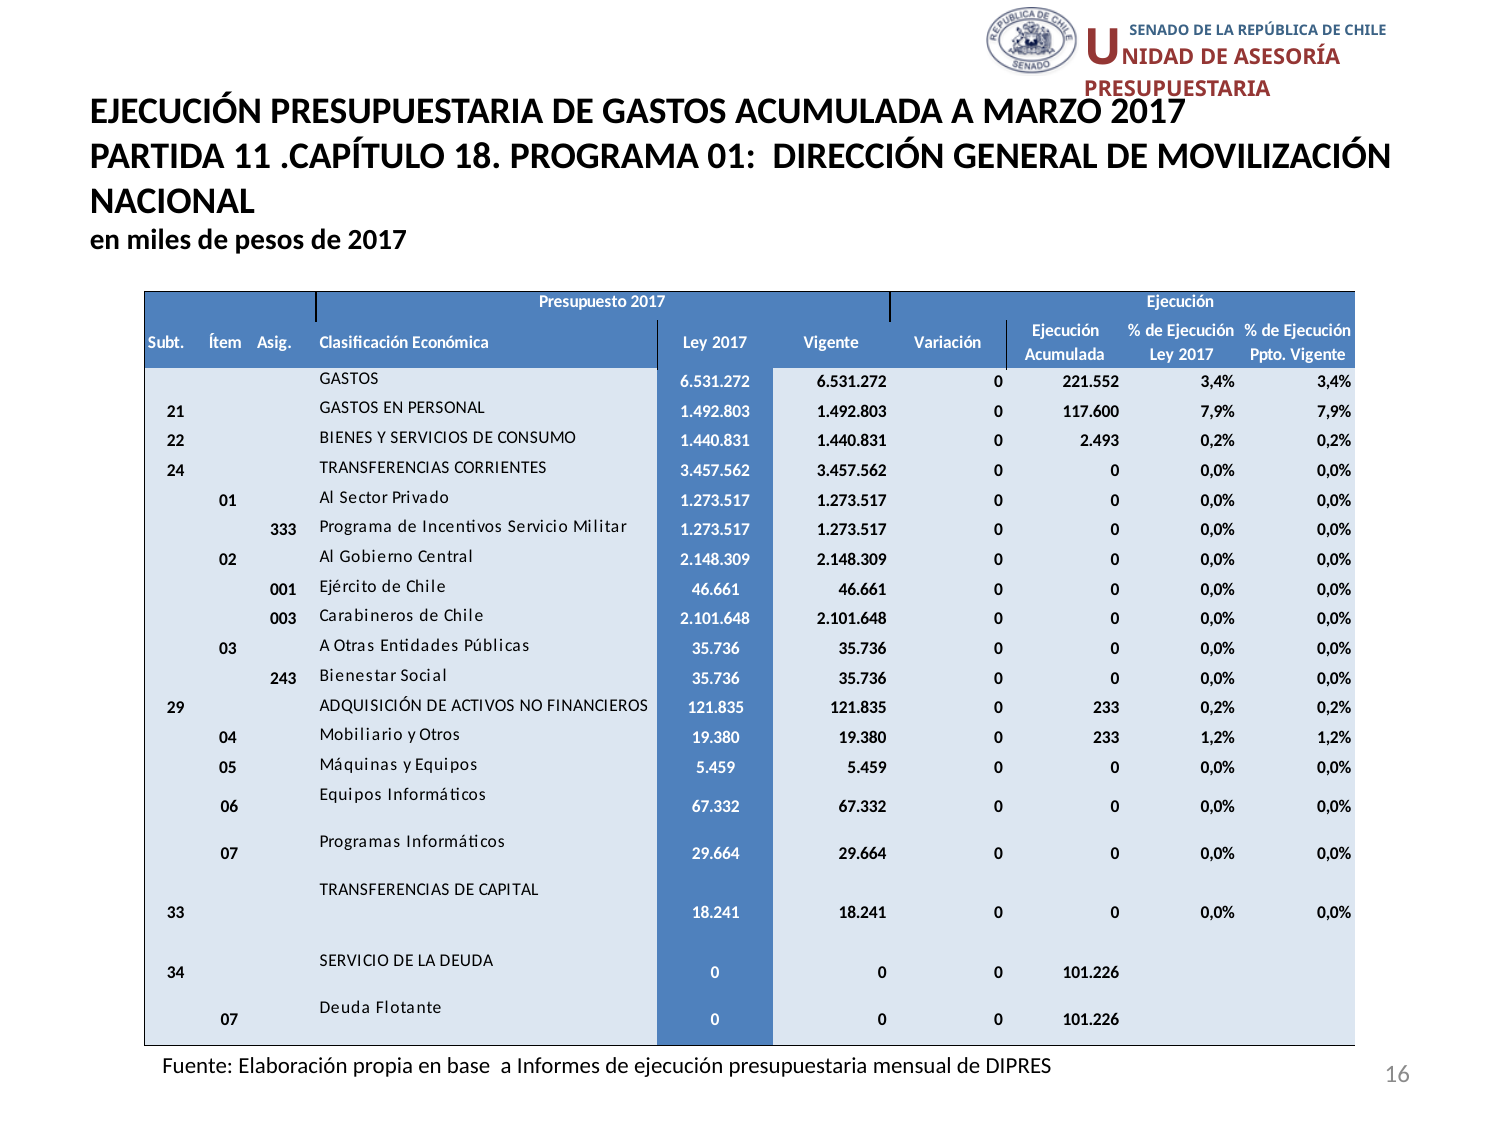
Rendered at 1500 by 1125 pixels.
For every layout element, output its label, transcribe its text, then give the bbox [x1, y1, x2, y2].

title EJECUCIÓN PRESUPUESTARIA DE GASTOS ACUMULADA A MARZO 2017 PARTIDA 11 .CAPÍTULO 18. PROGRAMA 01: DIRECCIÓN GENERAL DE MOVILIZACIÓN NACIONAL en miles de pesos de 2017 [75, 78, 1425, 197]
slide_number 16 [1074, 1042, 1425, 1103]
footer Fuente: Elaboración propia en base a Informes de ejecución presupuestaria mensual de DIPRES [147, 1055, 1074, 1103]
picture [986, 7, 1079, 76]
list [143, 290, 1357, 1047]
